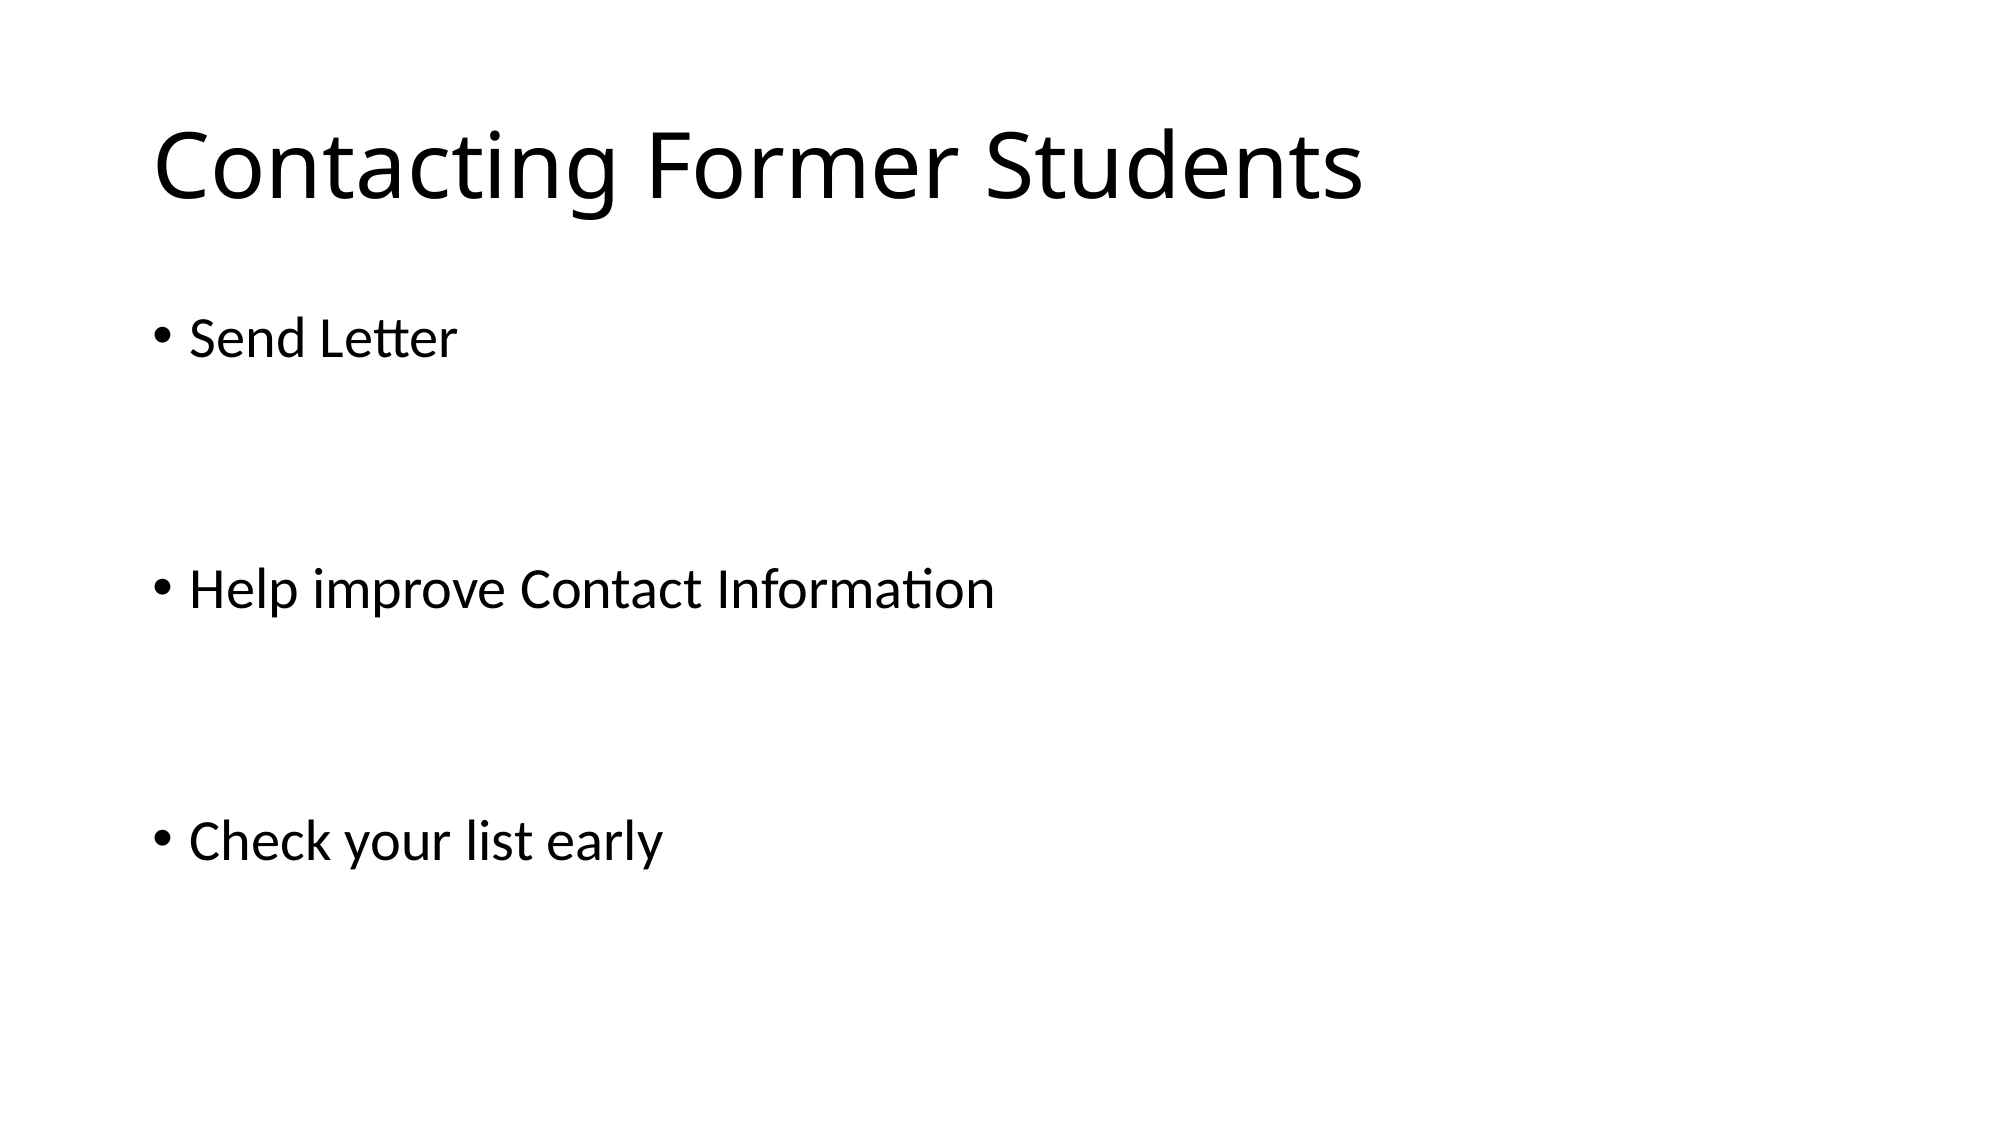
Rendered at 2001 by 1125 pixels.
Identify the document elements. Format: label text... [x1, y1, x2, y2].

list Send Letter Help improve Contact Information Check your list early [137, 299, 1863, 1014]
title Contacting Former Students [137, 59, 1863, 278]
